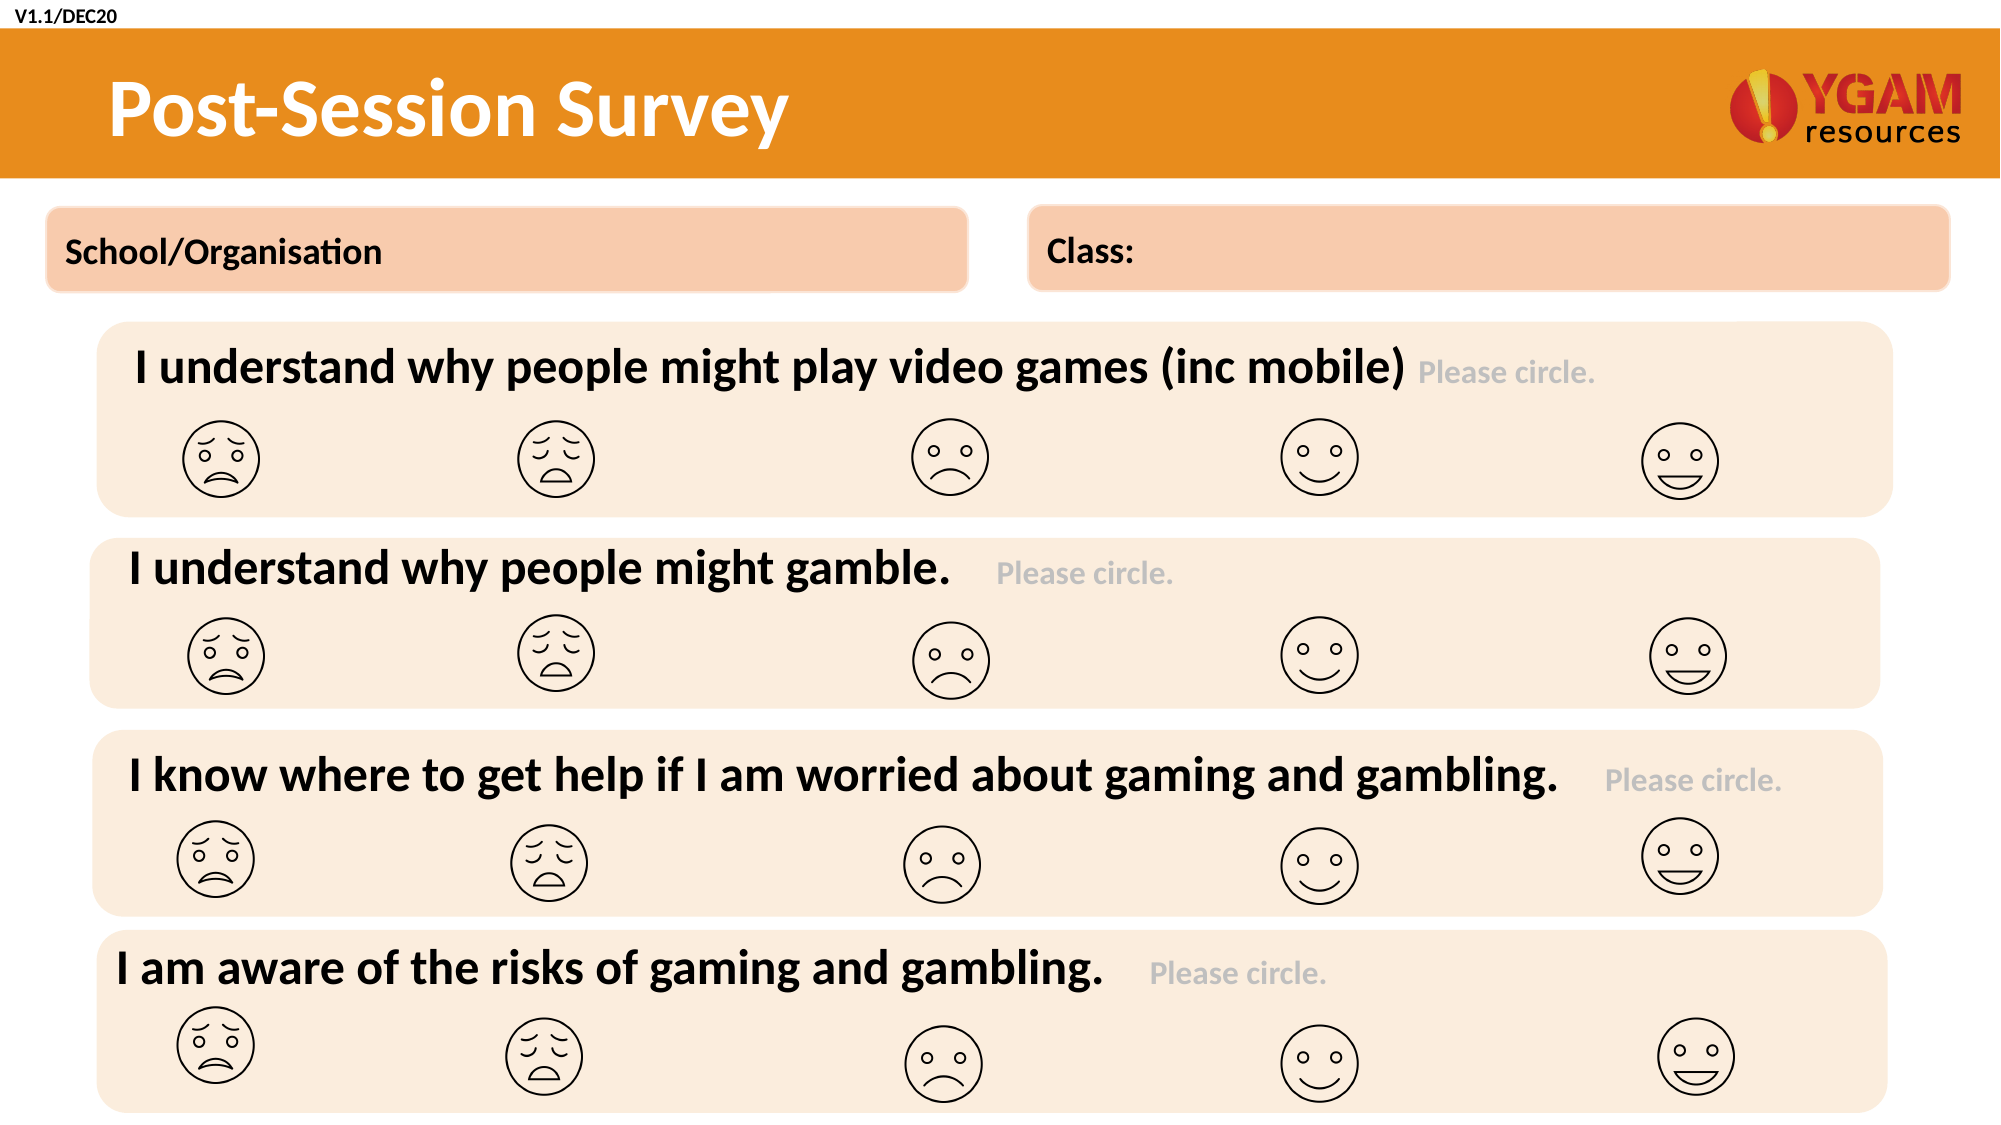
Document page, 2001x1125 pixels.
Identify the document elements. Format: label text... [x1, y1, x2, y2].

text_box [88, 536, 1882, 710]
picture [1270, 606, 1369, 704]
text_box [91, 730, 166, 908]
picture [1647, 1007, 1745, 1106]
picture [1270, 408, 1369, 506]
picture [1631, 412, 1729, 510]
text_box [1729, 728, 1885, 918]
text_box I am aware of the risks of gaming and gambling. Please circle. [100, 867, 1790, 1002]
text_box I understand why people might play video games (inc mobile) Please circle. [119, 325, 1815, 401]
picture [1639, 607, 1737, 705]
picture [1631, 807, 1729, 905]
picture [1724, 66, 1966, 150]
text_box I know where to get help if I am worried about gaming and gambling. Please circle. [113, 674, 1809, 810]
picture [507, 604, 605, 702]
picture [166, 810, 265, 908]
picture [177, 607, 275, 705]
picture [507, 410, 605, 508]
picture [172, 410, 270, 508]
picture [901, 408, 1000, 506]
text_box School/Organisation [45, 205, 970, 294]
picture [166, 996, 265, 1094]
text_box [95, 320, 1895, 519]
picture [894, 1015, 993, 1113]
picture [495, 1007, 593, 1106]
text_box I understand why people might gamble. Please circle. [113, 527, 1809, 603]
text_box V1.1/DEC20 [0, 0, 243, 35]
picture [902, 611, 1001, 710]
text_box [95, 928, 1889, 1114]
picture [1270, 1014, 1369, 1113]
picture [893, 815, 991, 914]
text_box [265, 810, 1631, 867]
picture [500, 814, 598, 912]
picture [1270, 817, 1369, 915]
text_box Class: [1026, 204, 1951, 293]
text_box Post-Session Survey [0, 27, 2000, 179]
